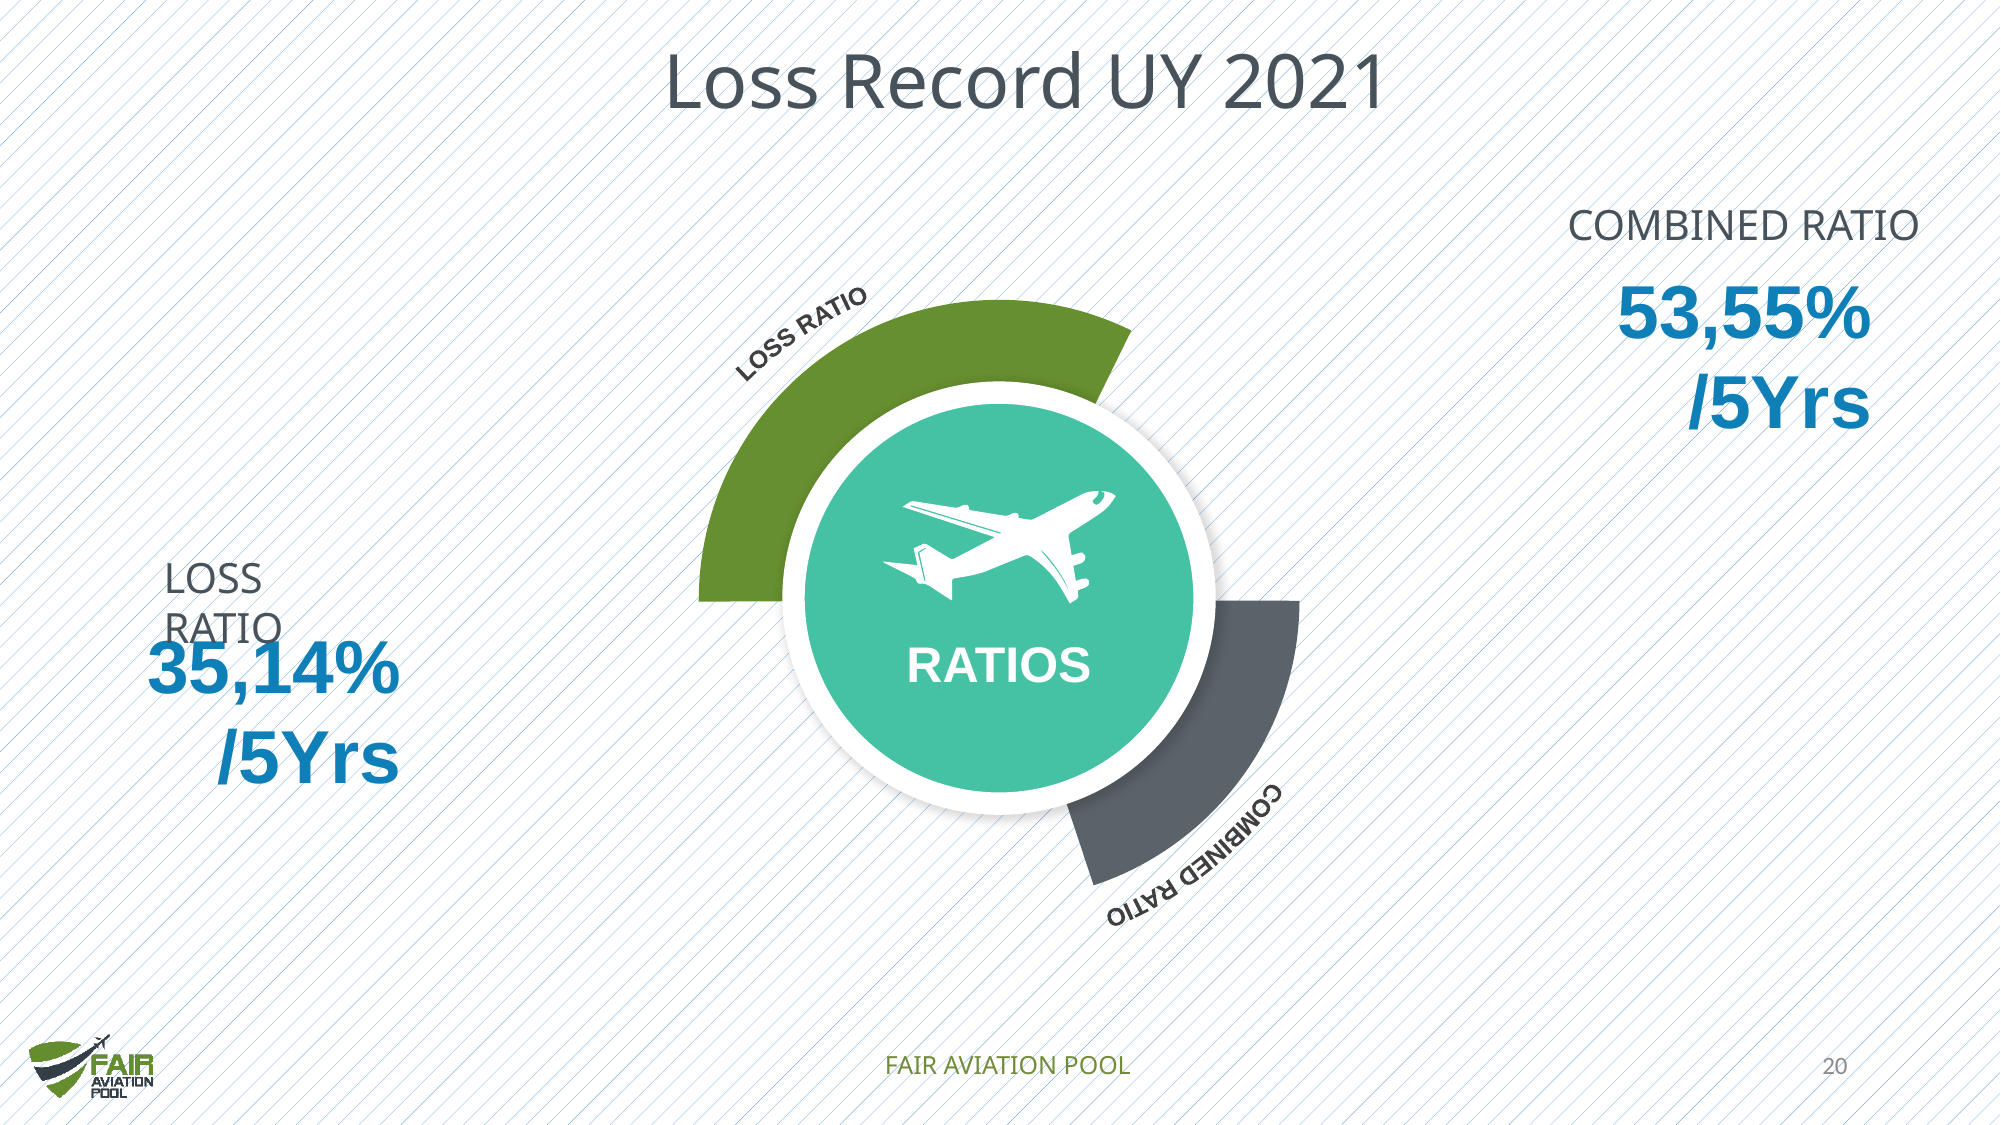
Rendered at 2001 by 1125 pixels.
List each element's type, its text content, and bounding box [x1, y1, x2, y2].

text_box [662, 299, 1334, 901]
picture [1, 1007, 180, 1125]
text_box 53,55% /5Yrs [1590, 256, 1887, 452]
text_box 35,14% /5Yrs [121, 611, 438, 806]
text_box COMBINED RATIO [1550, 191, 1936, 256]
text_box 20 [1802, 1041, 1863, 1103]
text_box FAIR AVIATION POOL [819, 1042, 1197, 1087]
text_box Loss Record UY 2021 [392, 36, 1666, 156]
text_box LOSS RATIO [148, 544, 397, 659]
